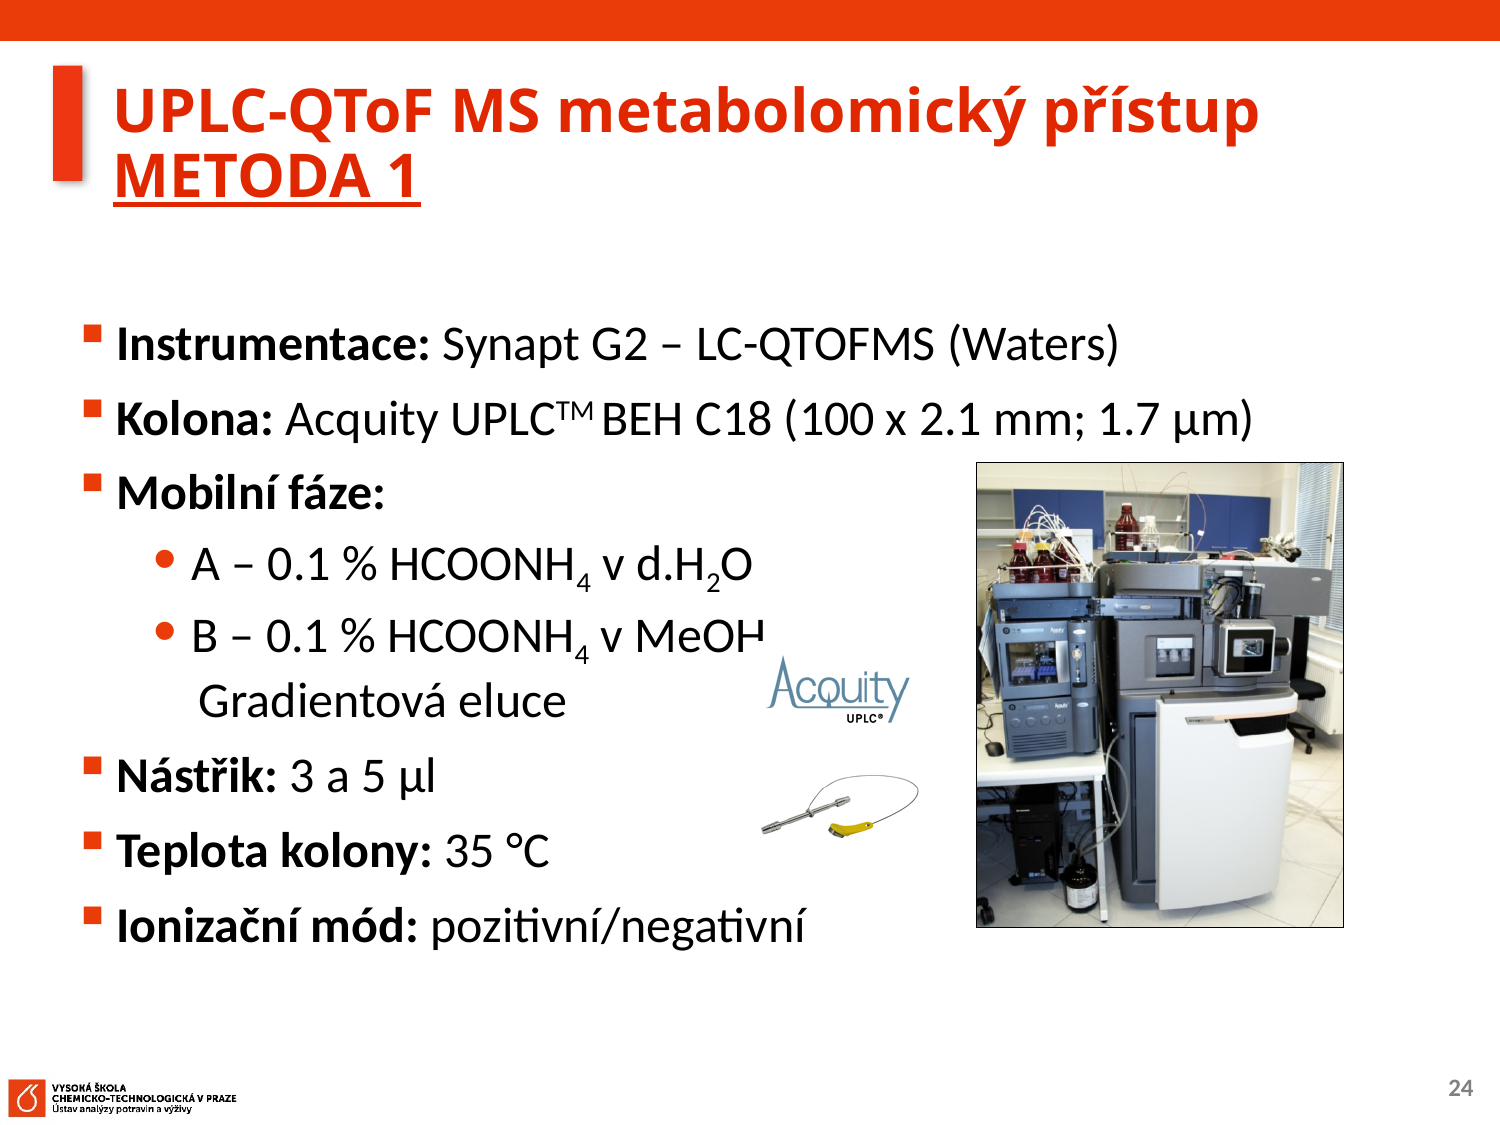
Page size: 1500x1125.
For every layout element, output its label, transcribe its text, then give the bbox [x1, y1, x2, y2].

picture [0, 1071, 244, 1125]
picture [976, 462, 1344, 928]
picture [752, 641, 924, 886]
title UPLC-QToF MS metabolomický přístup METODA 1 [97, 71, 1387, 220]
list Instrumentace: Synapt G2 – LC-QTOFMS (Waters) Kolona: Acquity UPLCTM BEH C18 (100 x 2.1 mm; 1.7 μm) Mobilní fáze: A – 0.1 % HCOONH4 v d.H2O B – 0.1 % HCOONH4 v MeOH Gradientová eluce Nástřik: 3 a 5 μl Teplota kolony: 35 °C Ionizační mód: pozitivní/negativní [64, 309, 1421, 1081]
